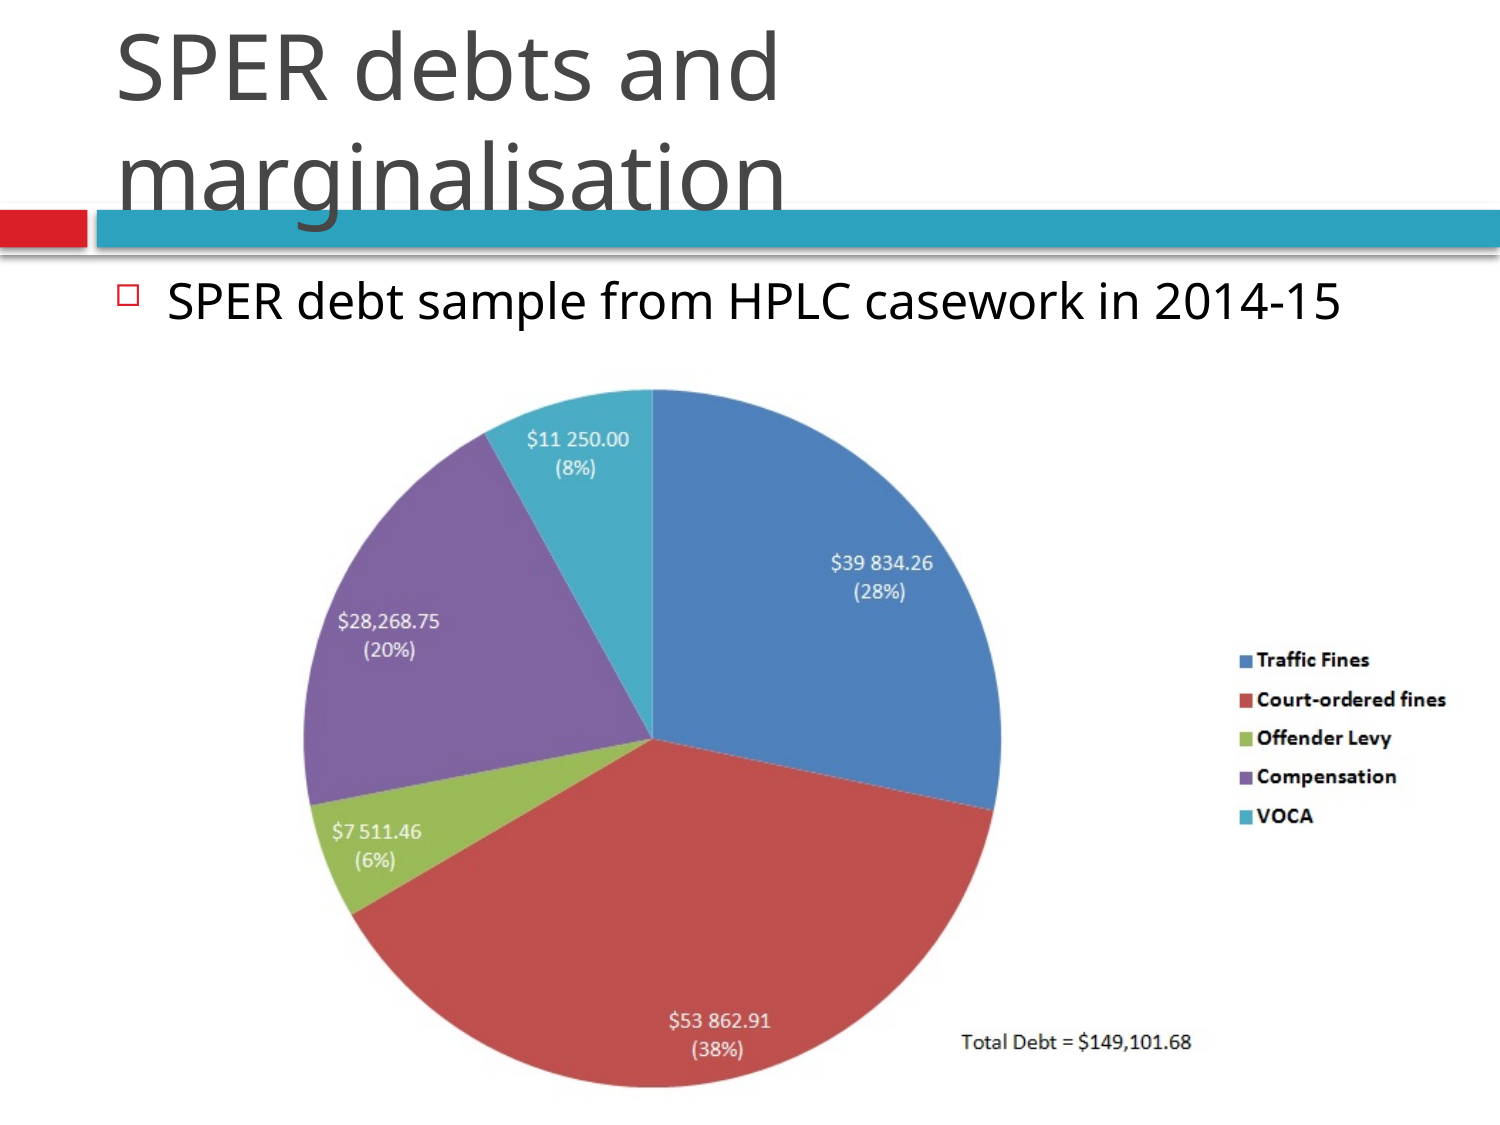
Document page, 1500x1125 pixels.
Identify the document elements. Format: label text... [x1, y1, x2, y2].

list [74, 337, 1463, 1125]
title SPER debts and marginalisation [100, 37, 1439, 201]
text_box SPER debt sample from HPLC casework in 2014-15 [99, 262, 1413, 336]
